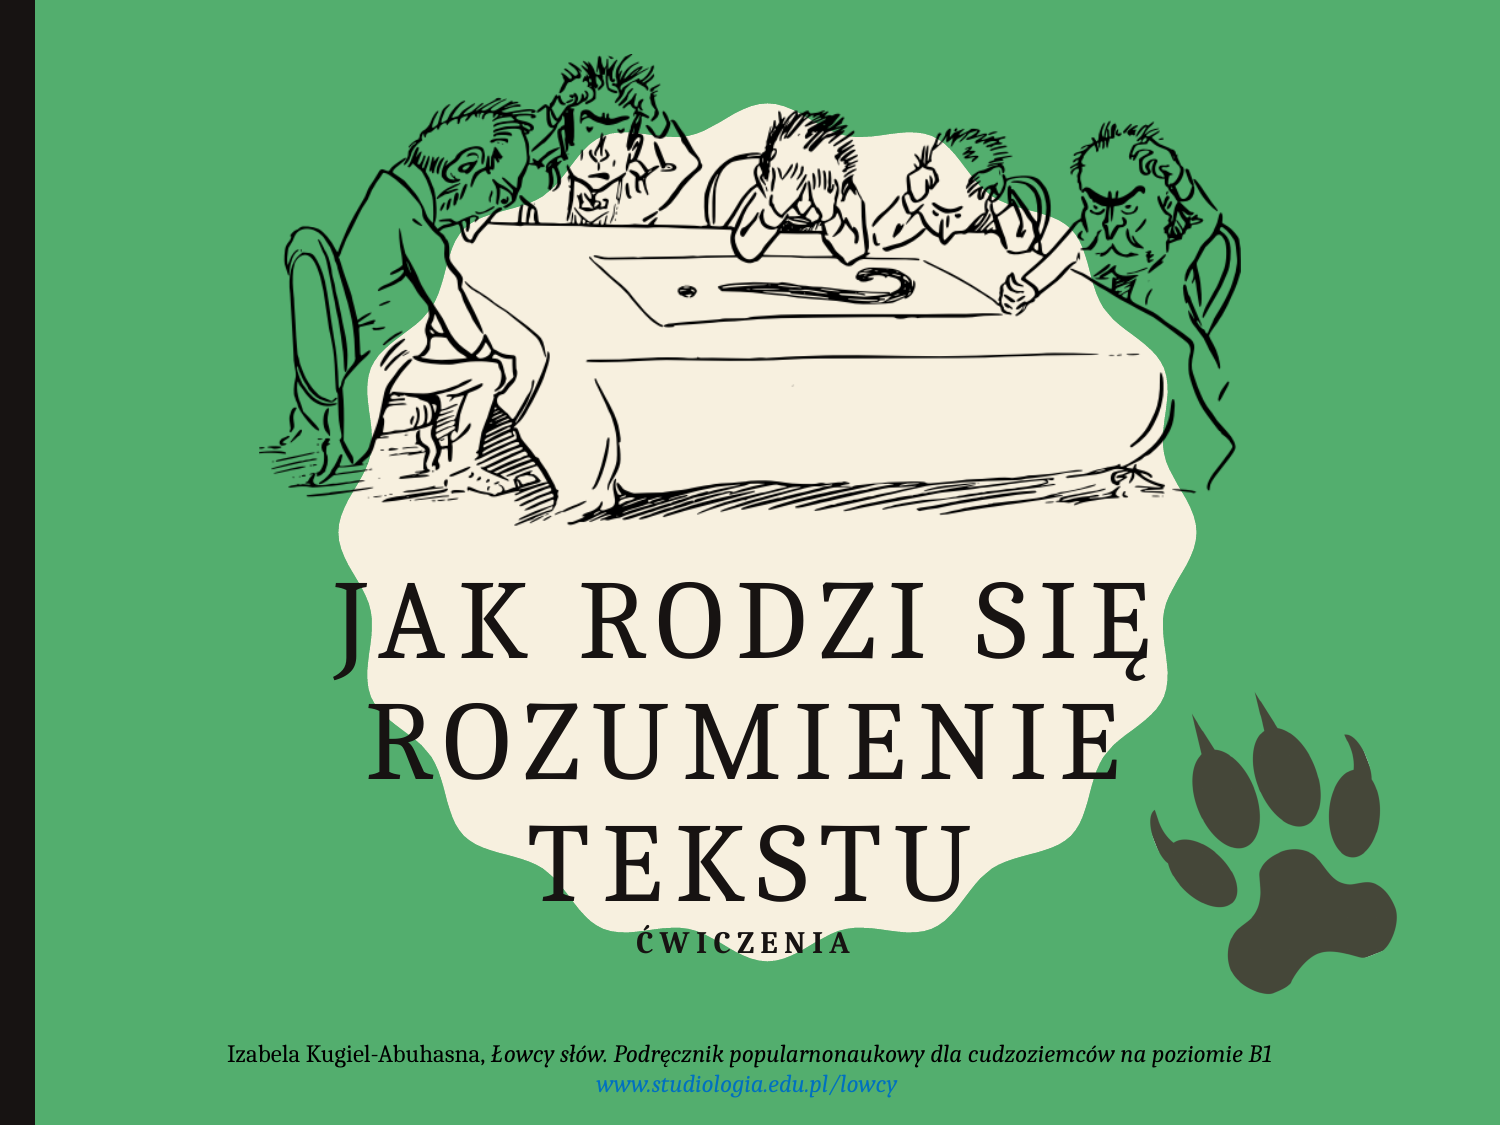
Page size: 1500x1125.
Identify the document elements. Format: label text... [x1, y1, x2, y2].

title Jak rodzi się rozumienie tekstu [115, 382, 1385, 1030]
picture [1160, 690, 1389, 982]
subtitle ćwiczenia [255, 914, 1245, 1030]
text_box Izabela Kugiel-Abuhasna, Łowcy słów. Podręcznik popularnonaukowy dla cudzoziemców na poziomie B1 www.studiologia.edu.pl/lowcy [70, 1030, 1430, 1105]
picture [259, 54, 1241, 527]
